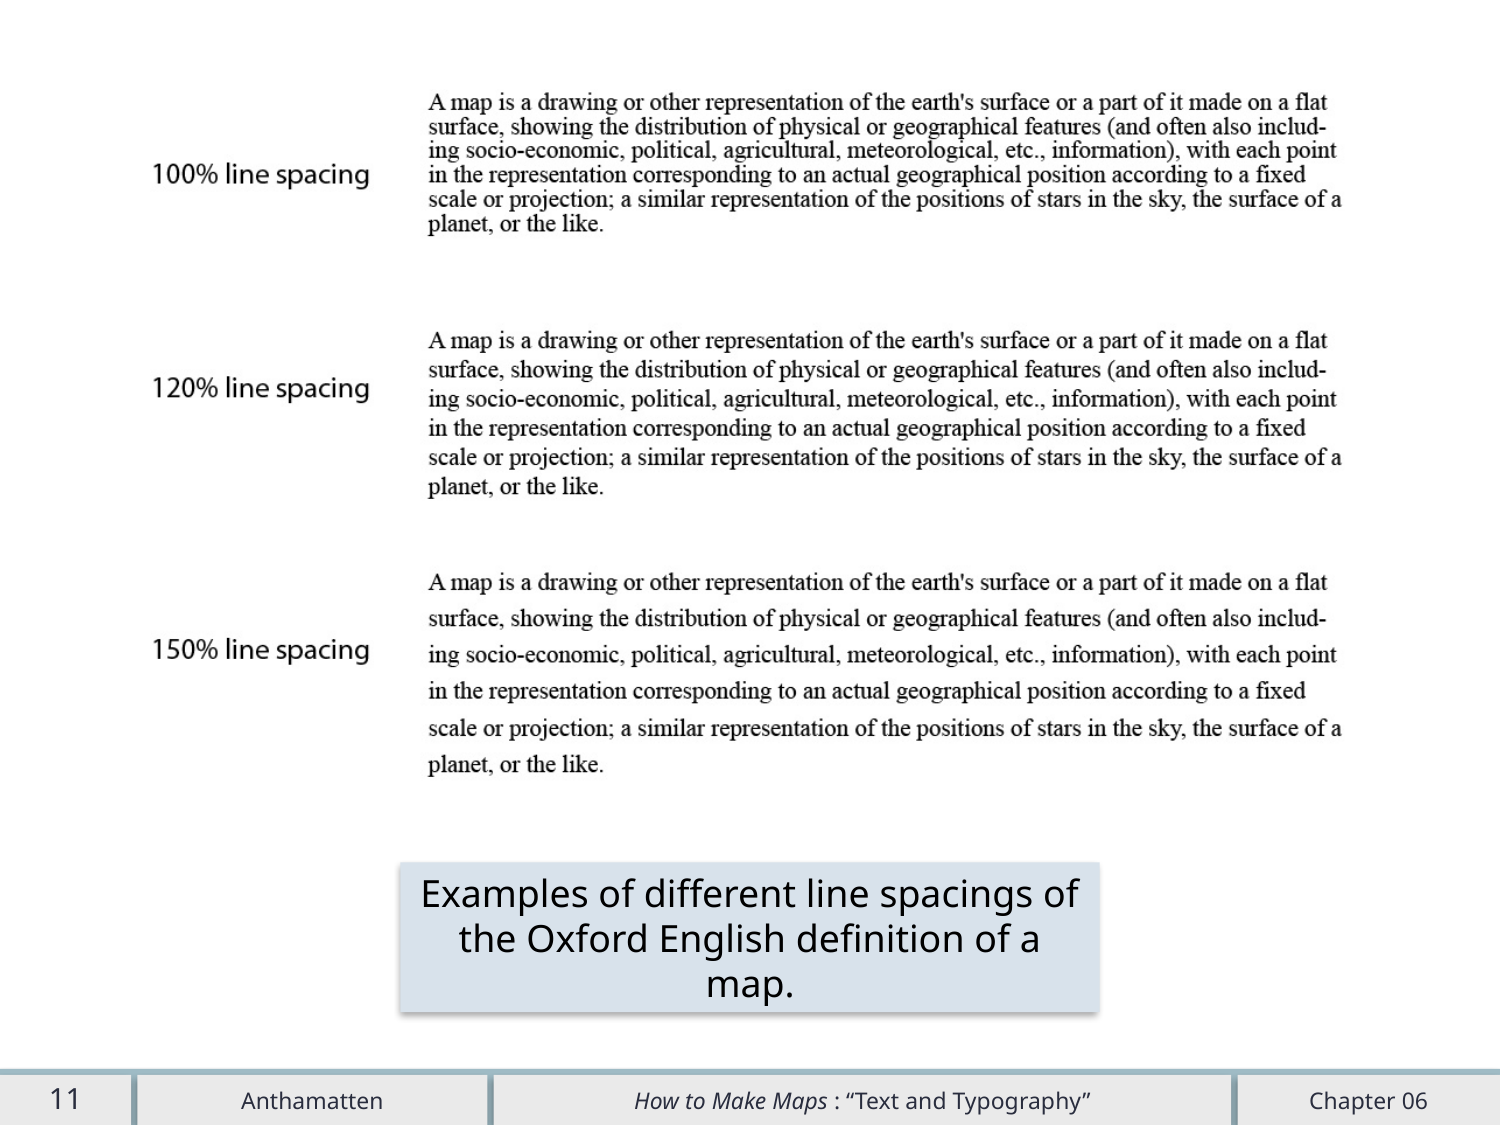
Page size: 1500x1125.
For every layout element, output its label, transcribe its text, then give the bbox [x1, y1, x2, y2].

text_box Anthamatten [137, 1074, 488, 1125]
text_box Chapter 06 [1237, 1074, 1500, 1125]
picture [149, 89, 1351, 806]
footer How to Make Maps : “Text and Typography” [493, 1074, 1232, 1125]
slide_number 10 [0, 1074, 132, 1125]
text_box Examples of different line spacings of the Oxford English definition of a map. [400, 862, 1100, 1013]
